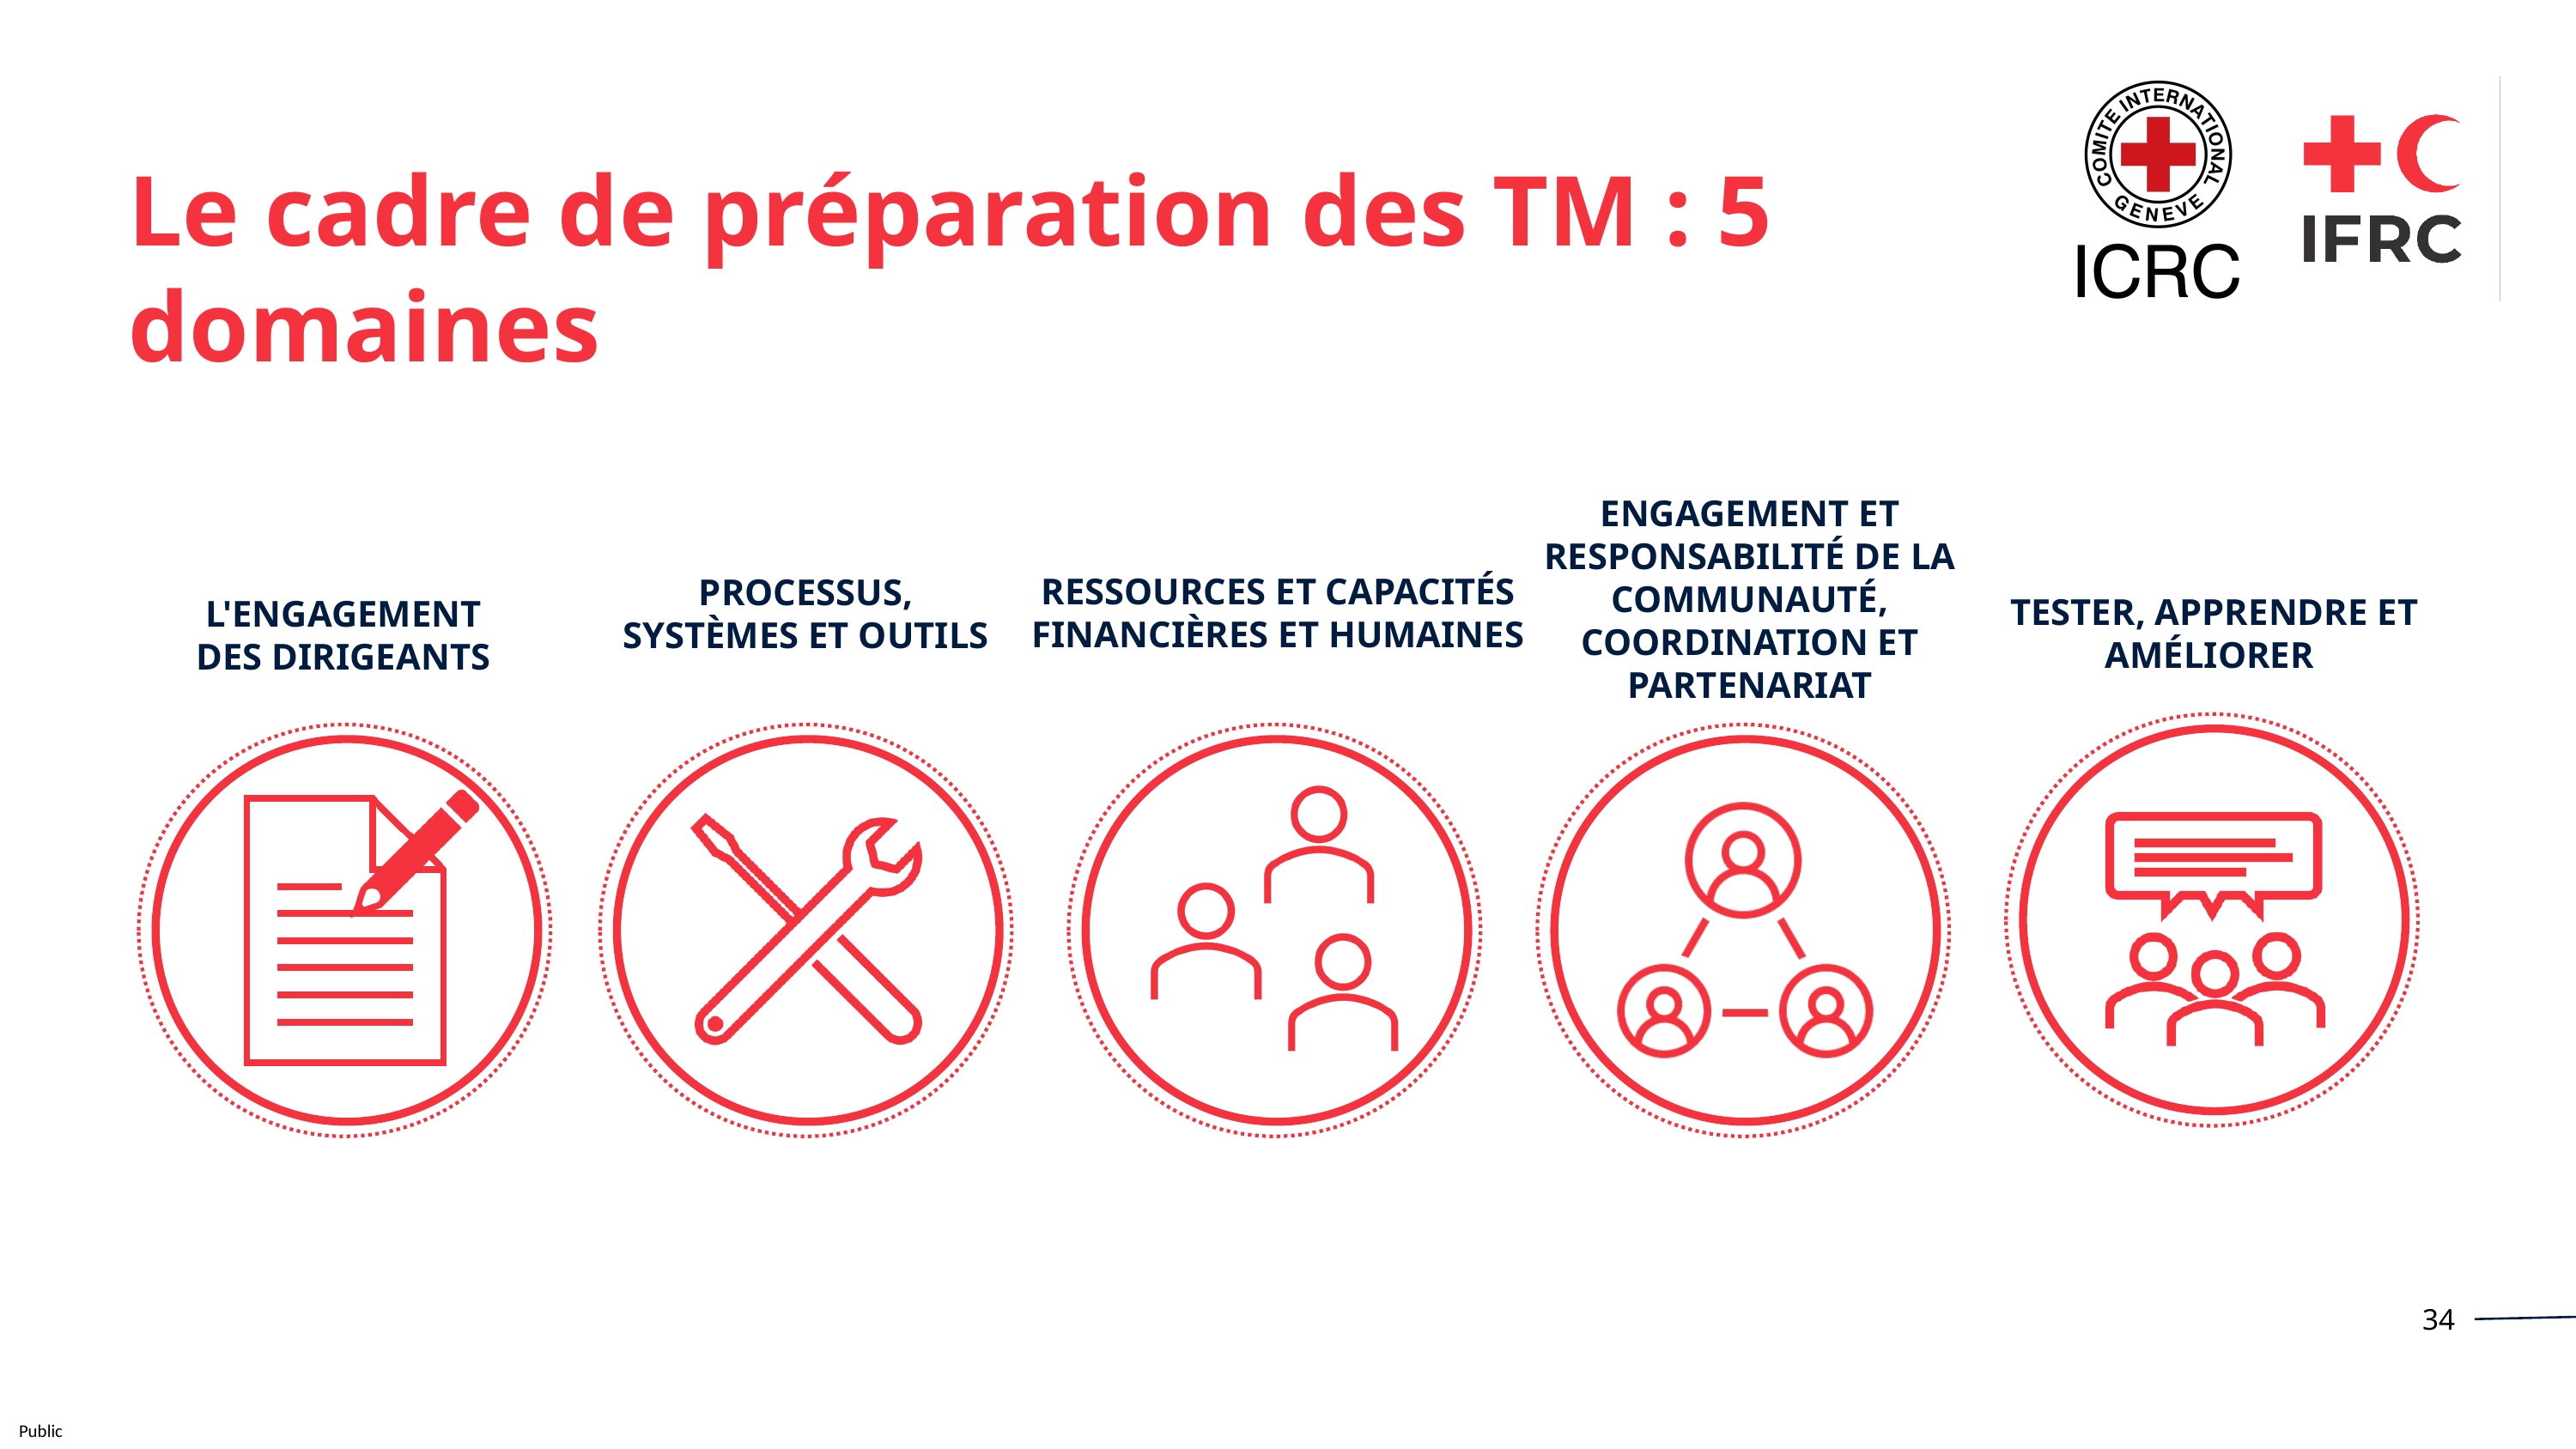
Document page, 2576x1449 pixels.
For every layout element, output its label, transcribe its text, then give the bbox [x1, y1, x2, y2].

text_box Le cadre de préparation des TM : 5 domaines [115, 142, 1971, 387]
picture [2070, 0, 2576, 378]
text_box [138, 484, 2438, 1137]
